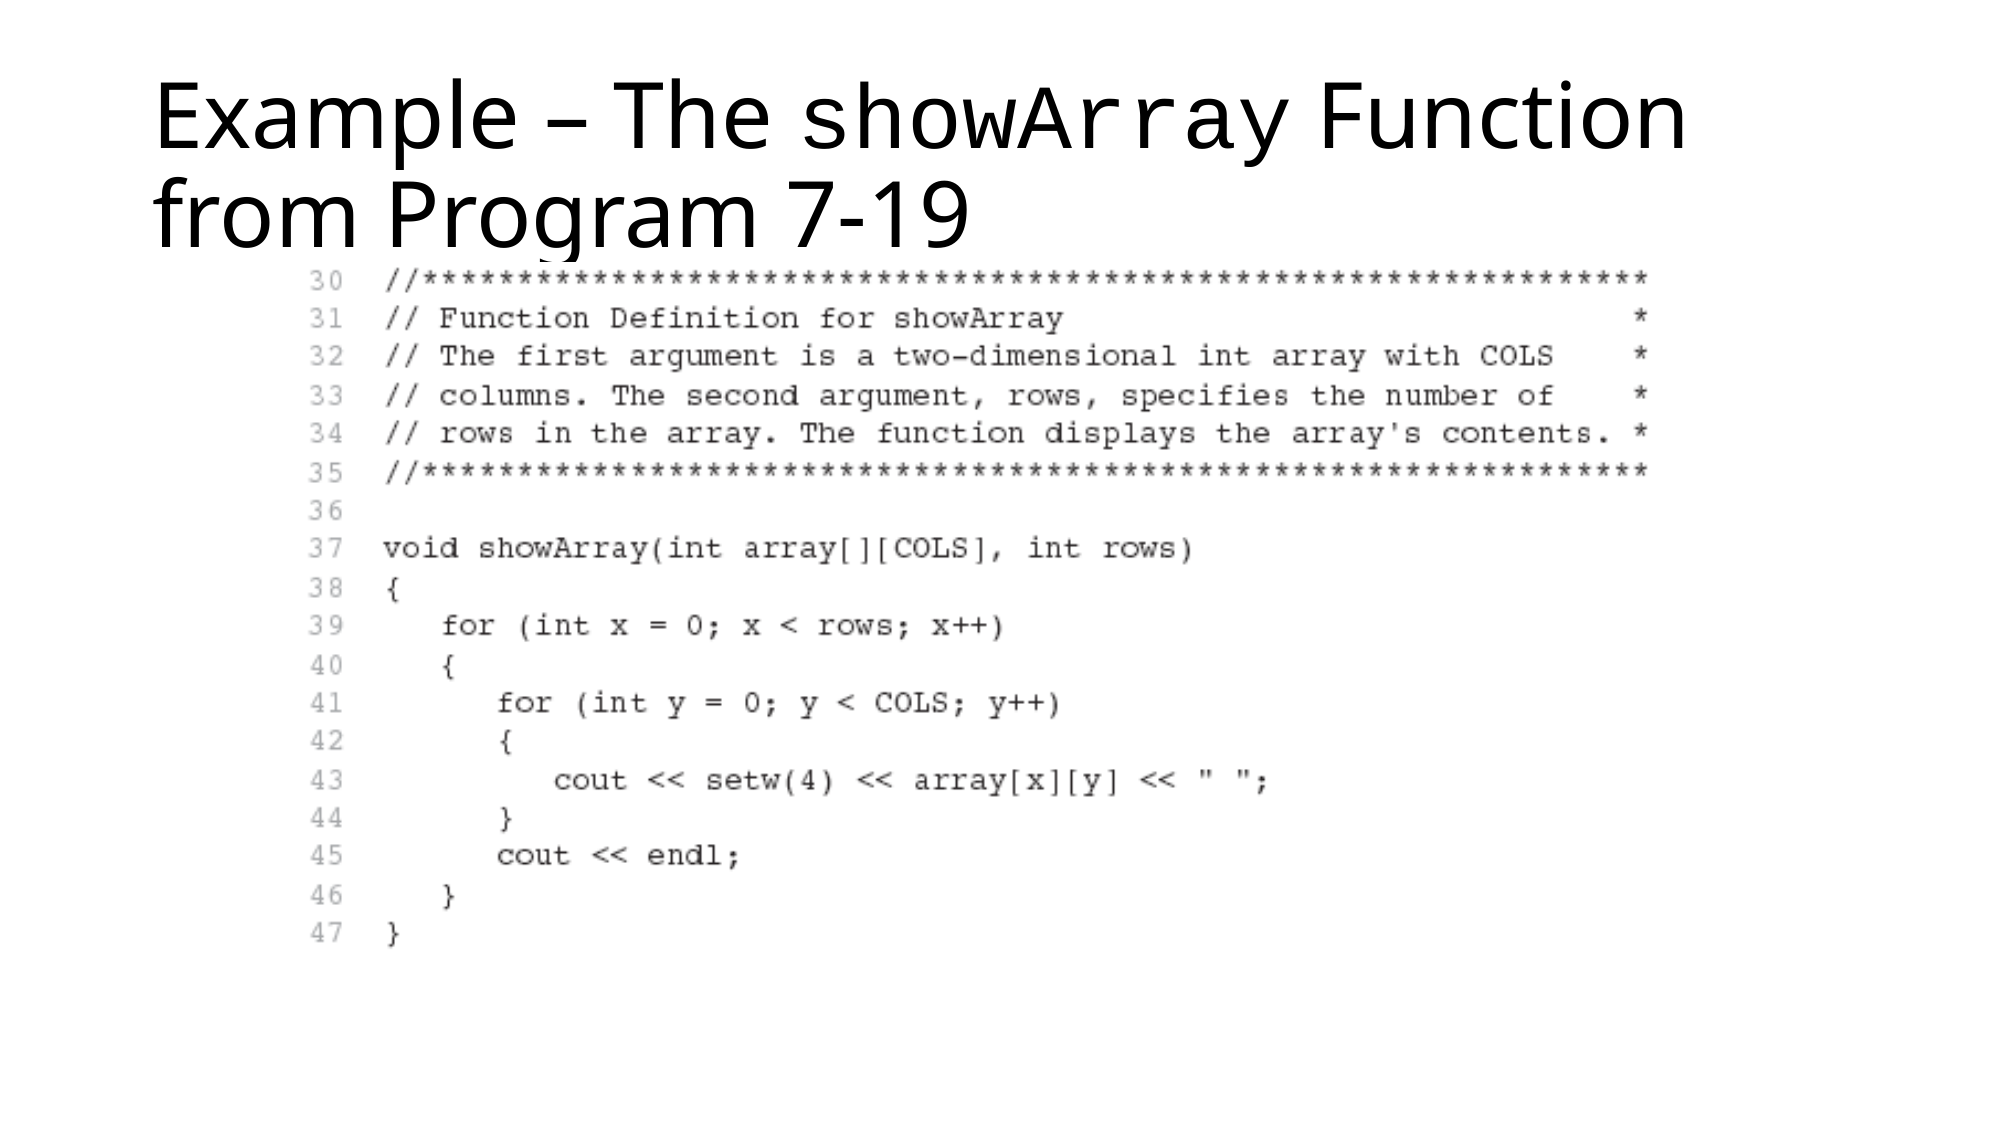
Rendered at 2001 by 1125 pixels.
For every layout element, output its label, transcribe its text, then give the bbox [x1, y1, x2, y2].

picture [299, 262, 1663, 958]
title Example – The showArray Function from Program 7-19 [137, 59, 1863, 278]
